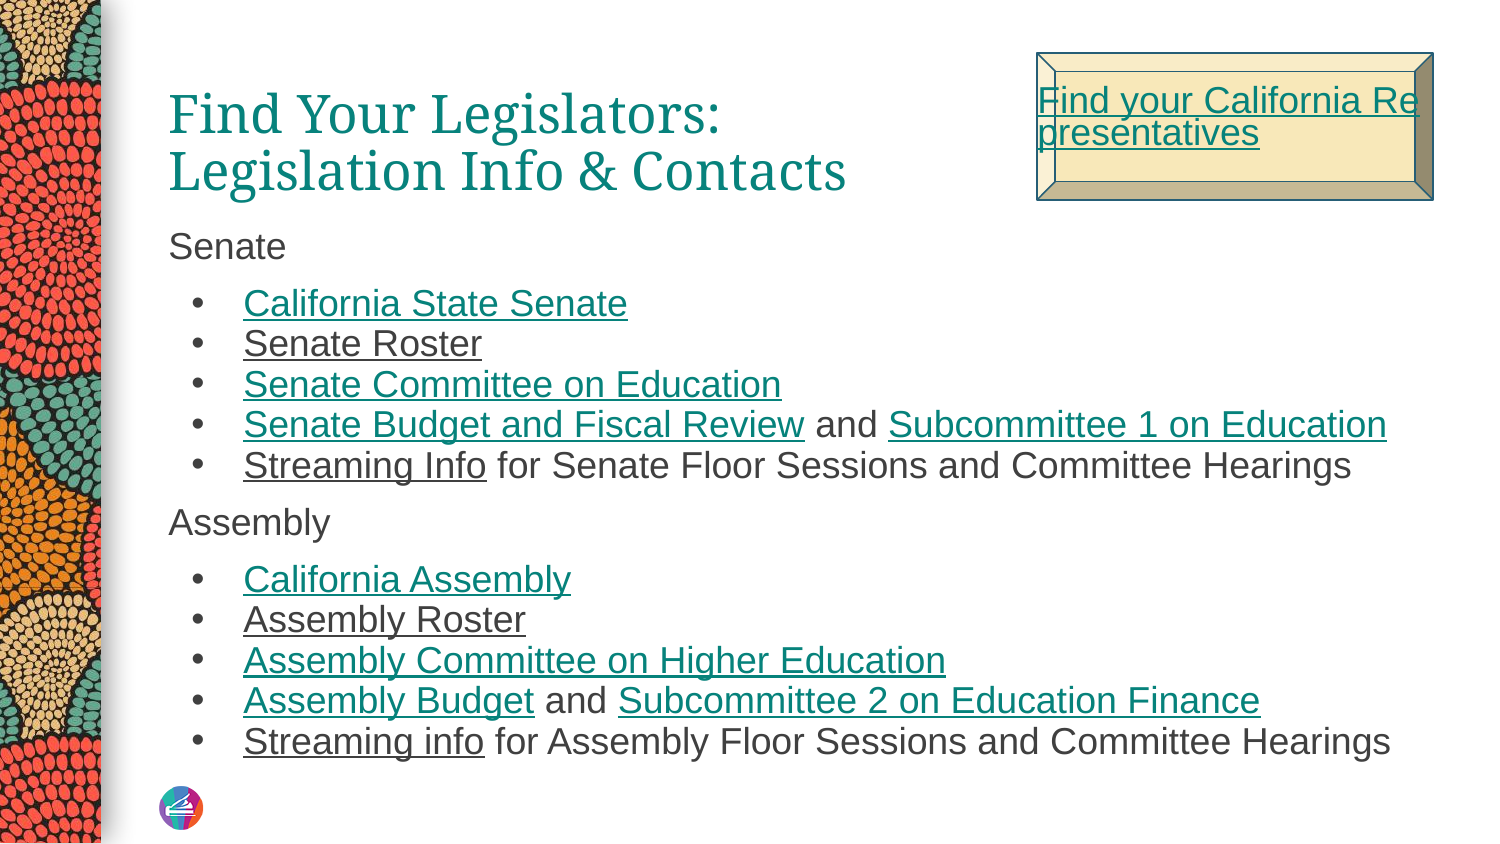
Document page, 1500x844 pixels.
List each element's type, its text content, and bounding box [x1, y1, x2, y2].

picture [157, 784, 204, 831]
text_box [1036, 137, 1434, 200]
picture [0, 0, 101, 843]
title Find Your Legislators: Legislation Info & Contacts [157, 44, 922, 208]
list Senate California State Senate Senate Roster Senate Committee on Education Senate Budget and Fiscal Review and Subcommittee 1 on Education Streaming Info for Senate Floor Sessions and Committee Hearings Assembly California Assembly Assembly Roster Assembly Committee on Higher Education Assembly Budget and Subcommittee 2 on Education Finance Streaming info for Assembly Floor Sessions and Committee Hearings [157, 221, 1475, 766]
text_box Find your California Representatives [1022, 66, 1448, 137]
